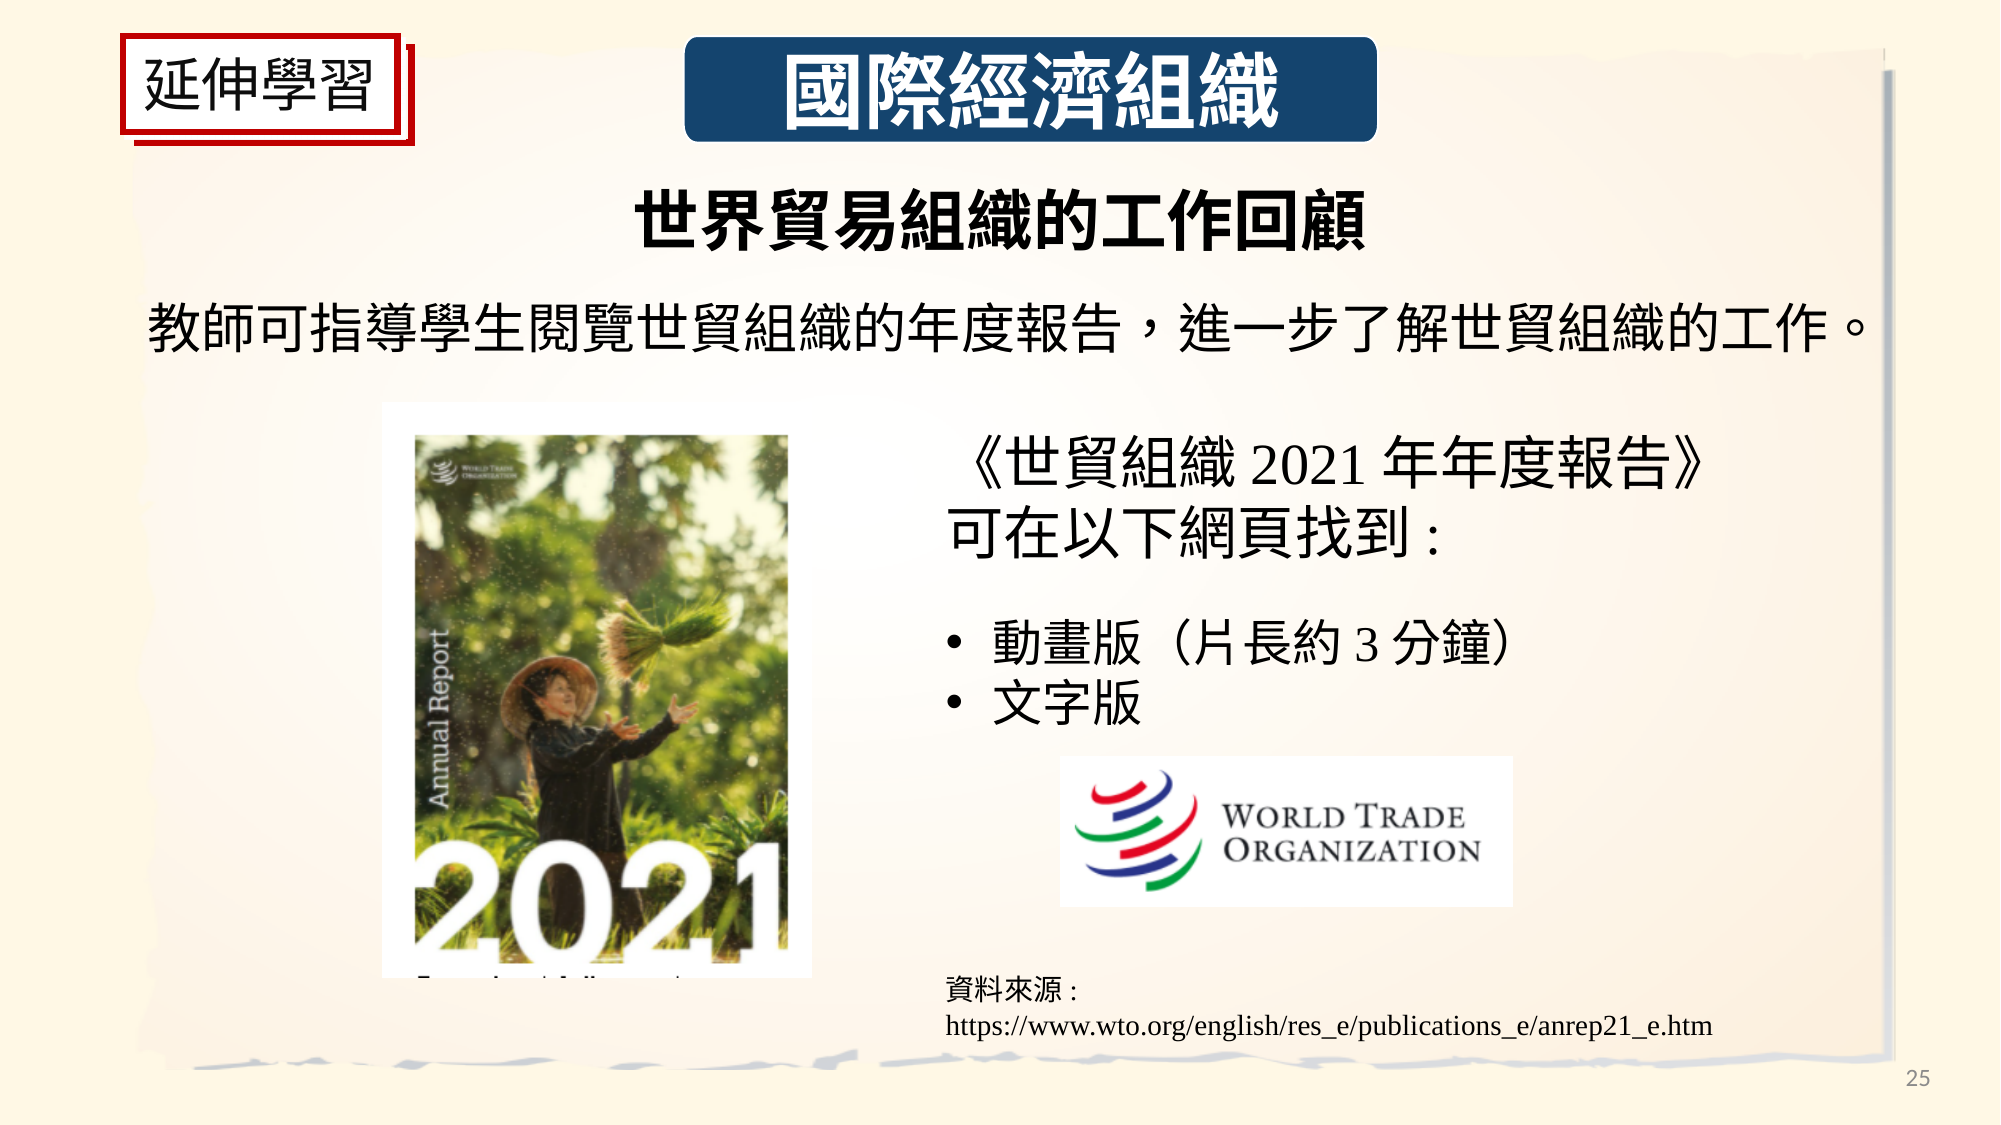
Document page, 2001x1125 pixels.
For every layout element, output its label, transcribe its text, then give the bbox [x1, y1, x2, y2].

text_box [50, 36, 470, 143]
text_box 國際經濟組織 [684, 35, 1377, 44]
picture [132, 44, 1917, 1070]
